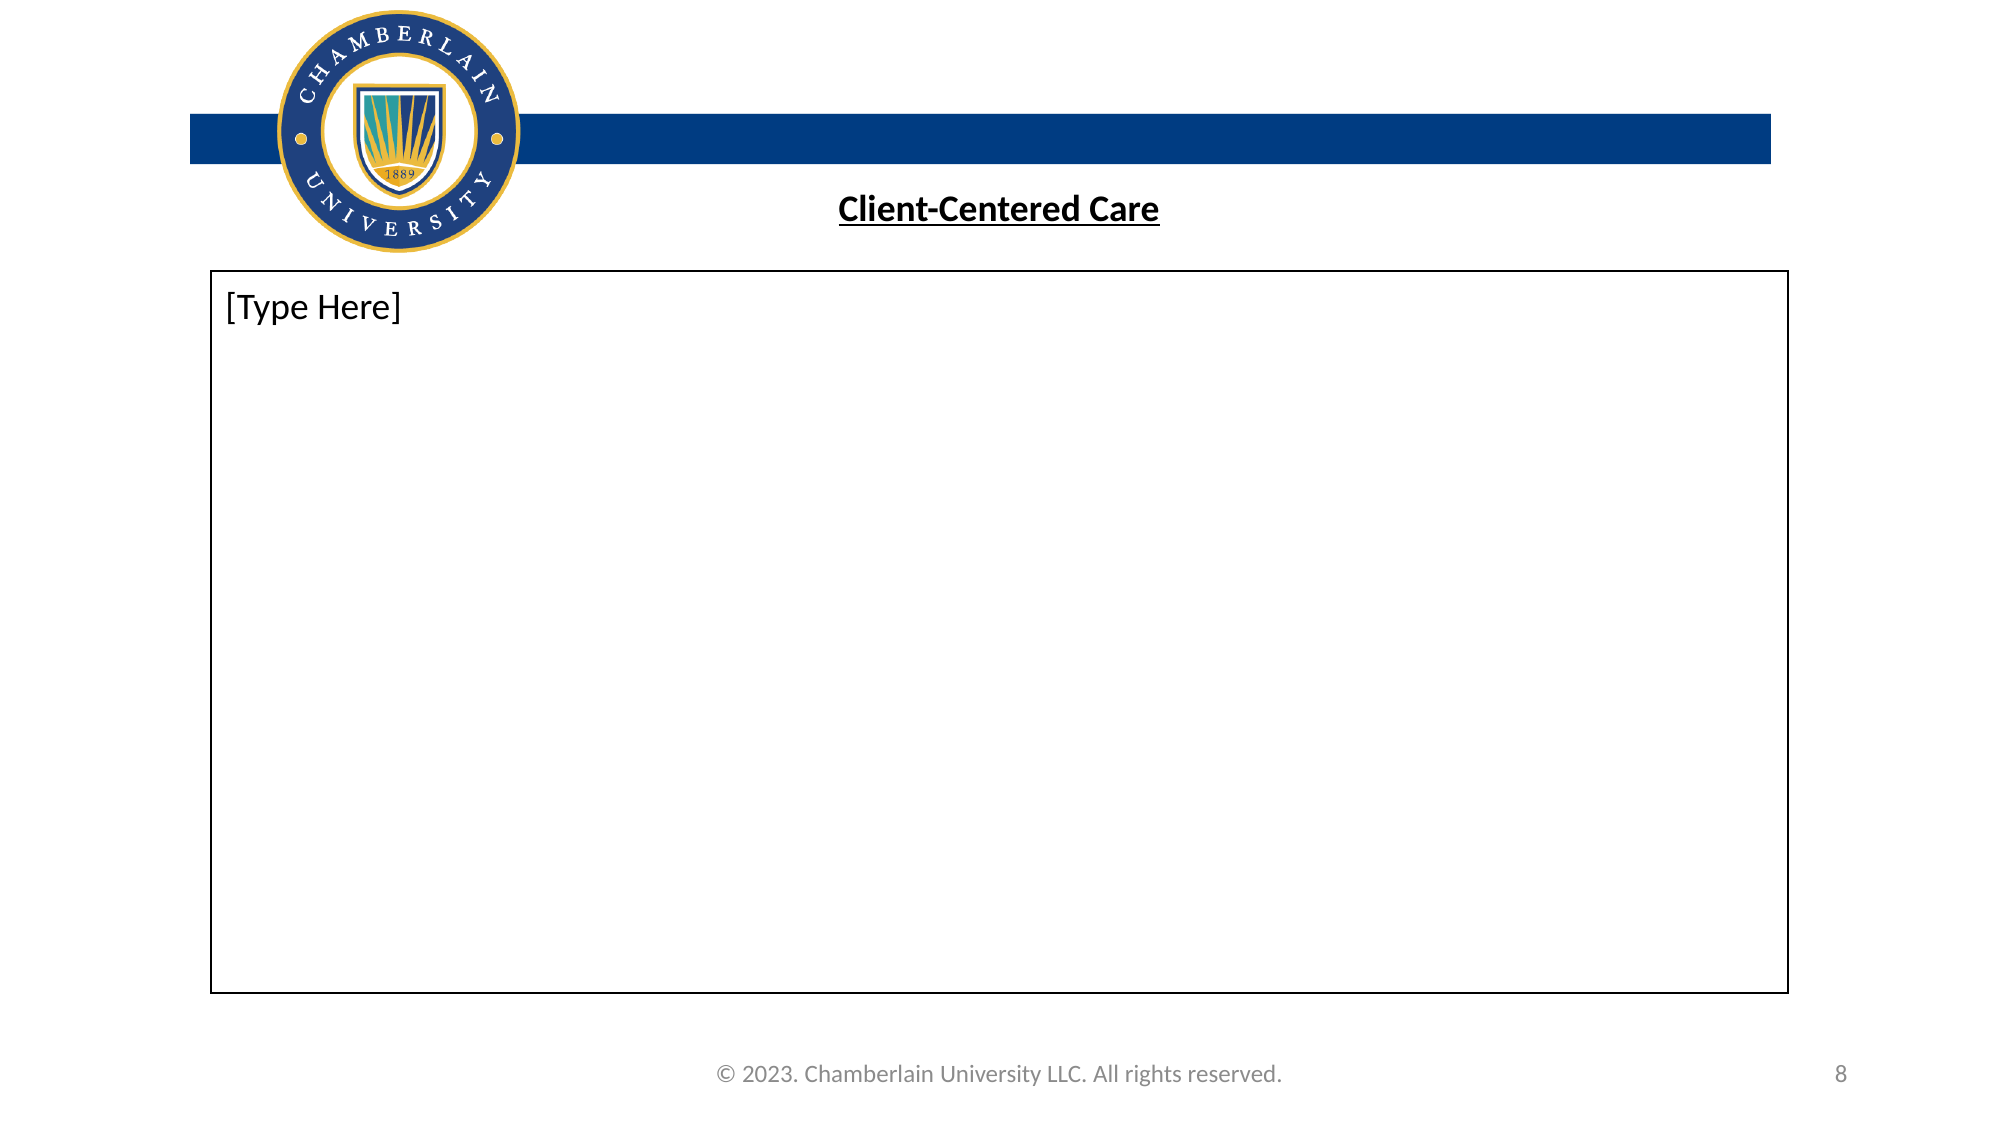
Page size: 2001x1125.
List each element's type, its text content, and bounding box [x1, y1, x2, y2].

text_box [210, 270, 1789, 994]
footer © 2023. Chamberlain University LLC. All rights reserved. [662, 1042, 1338, 1103]
picture [190, 0, 1771, 272]
slide_number 8 [1412, 1042, 1863, 1103]
text_box [Type Here] [210, 274, 1788, 515]
